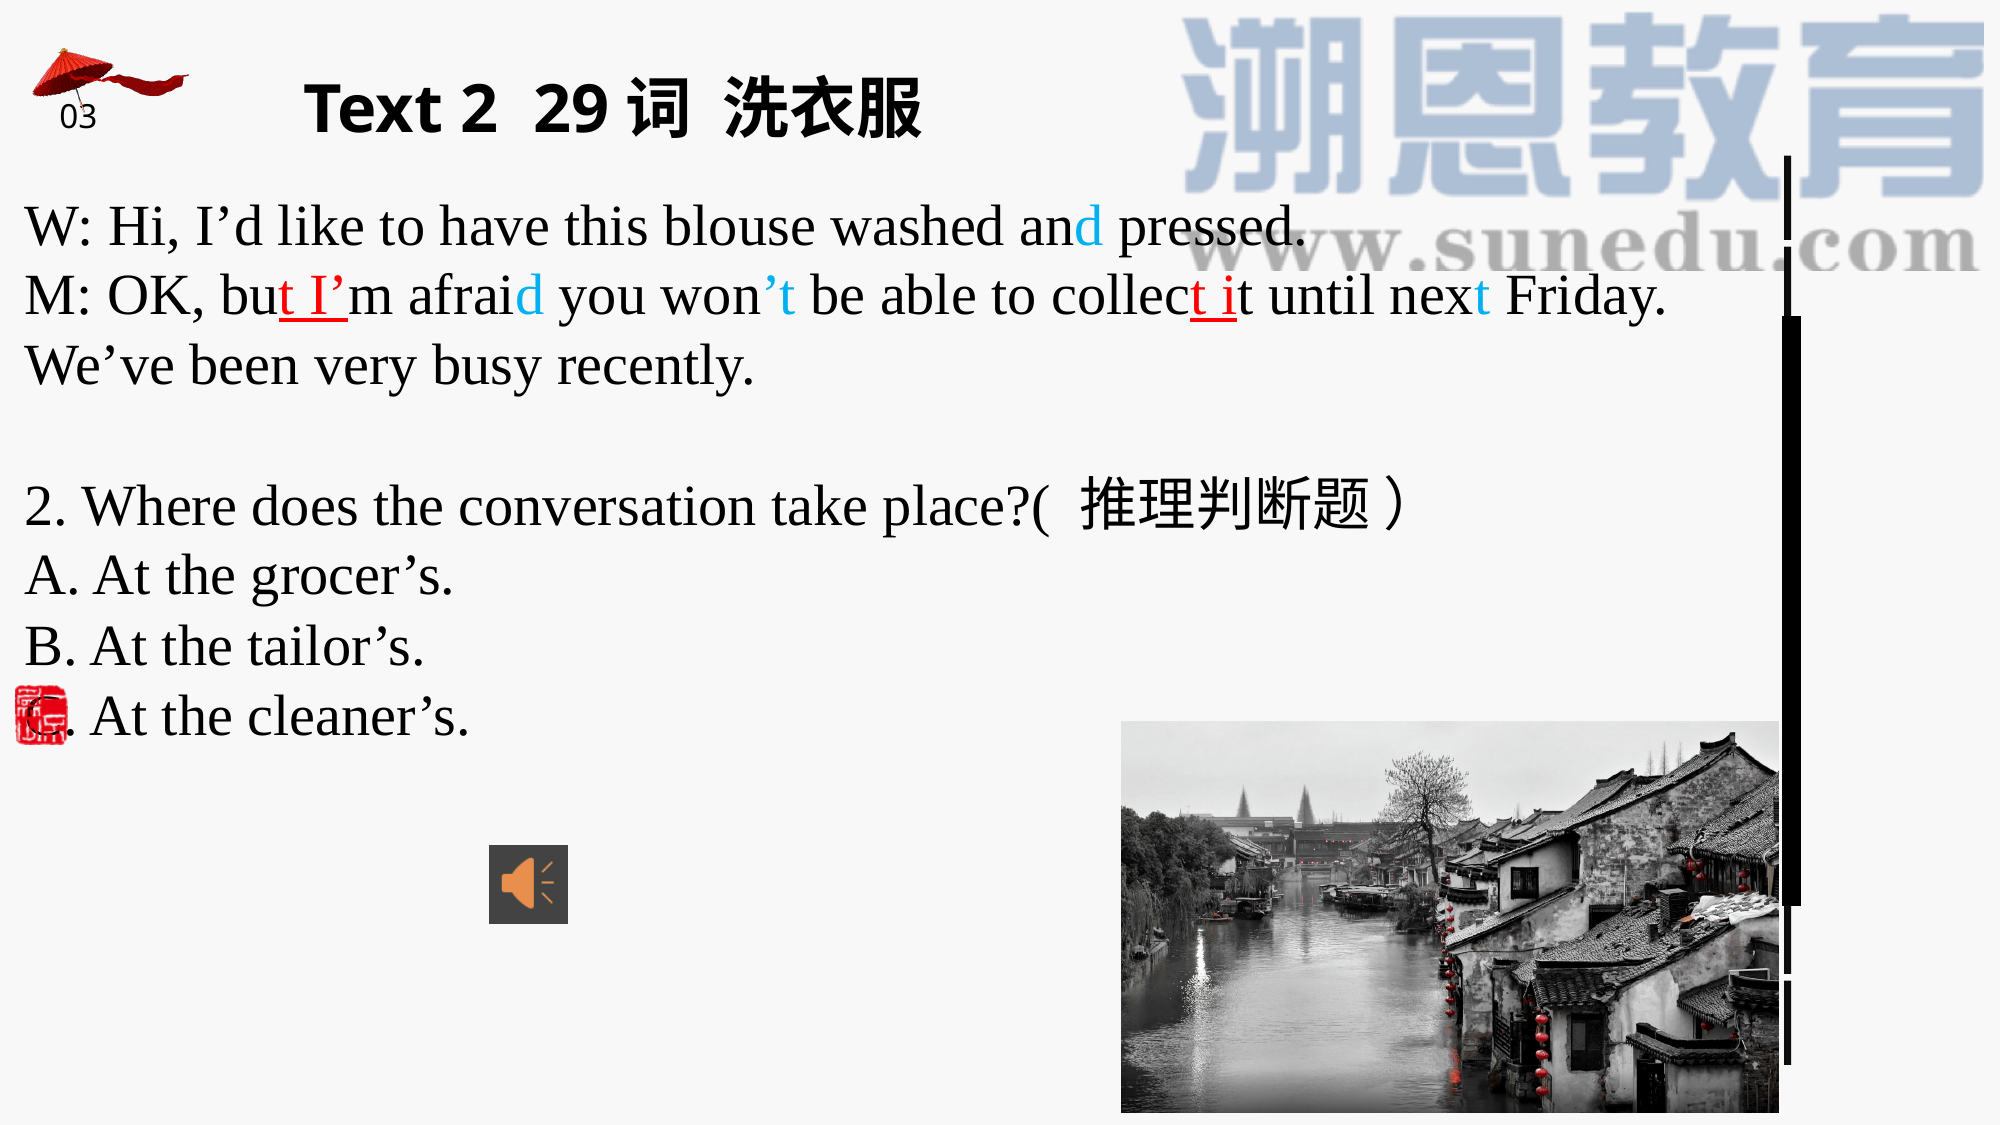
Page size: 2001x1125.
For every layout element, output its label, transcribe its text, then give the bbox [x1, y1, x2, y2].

picture [1178, 10, 1984, 271]
picture [15, 685, 68, 745]
picture [26, 27, 201, 128]
text_box Text 2 29词 洗衣服 [288, 50, 1927, 266]
text_box W: Hi, I’d like to have this blouse washed and pressed. M: OK, but I’m afraid you won’t be able to collect it until next Friday. We’ve been very busy recently. 2. Where does the conversation take place?( 推理判断题 ） A. At the grocer’s. B. At the tailor’s. C. At the cleaner’s. [9, 179, 1722, 1125]
text_box —————————— [1722, 266, 1863, 1086]
picture [487, 843, 570, 926]
picture [1121, 721, 1779, 1113]
